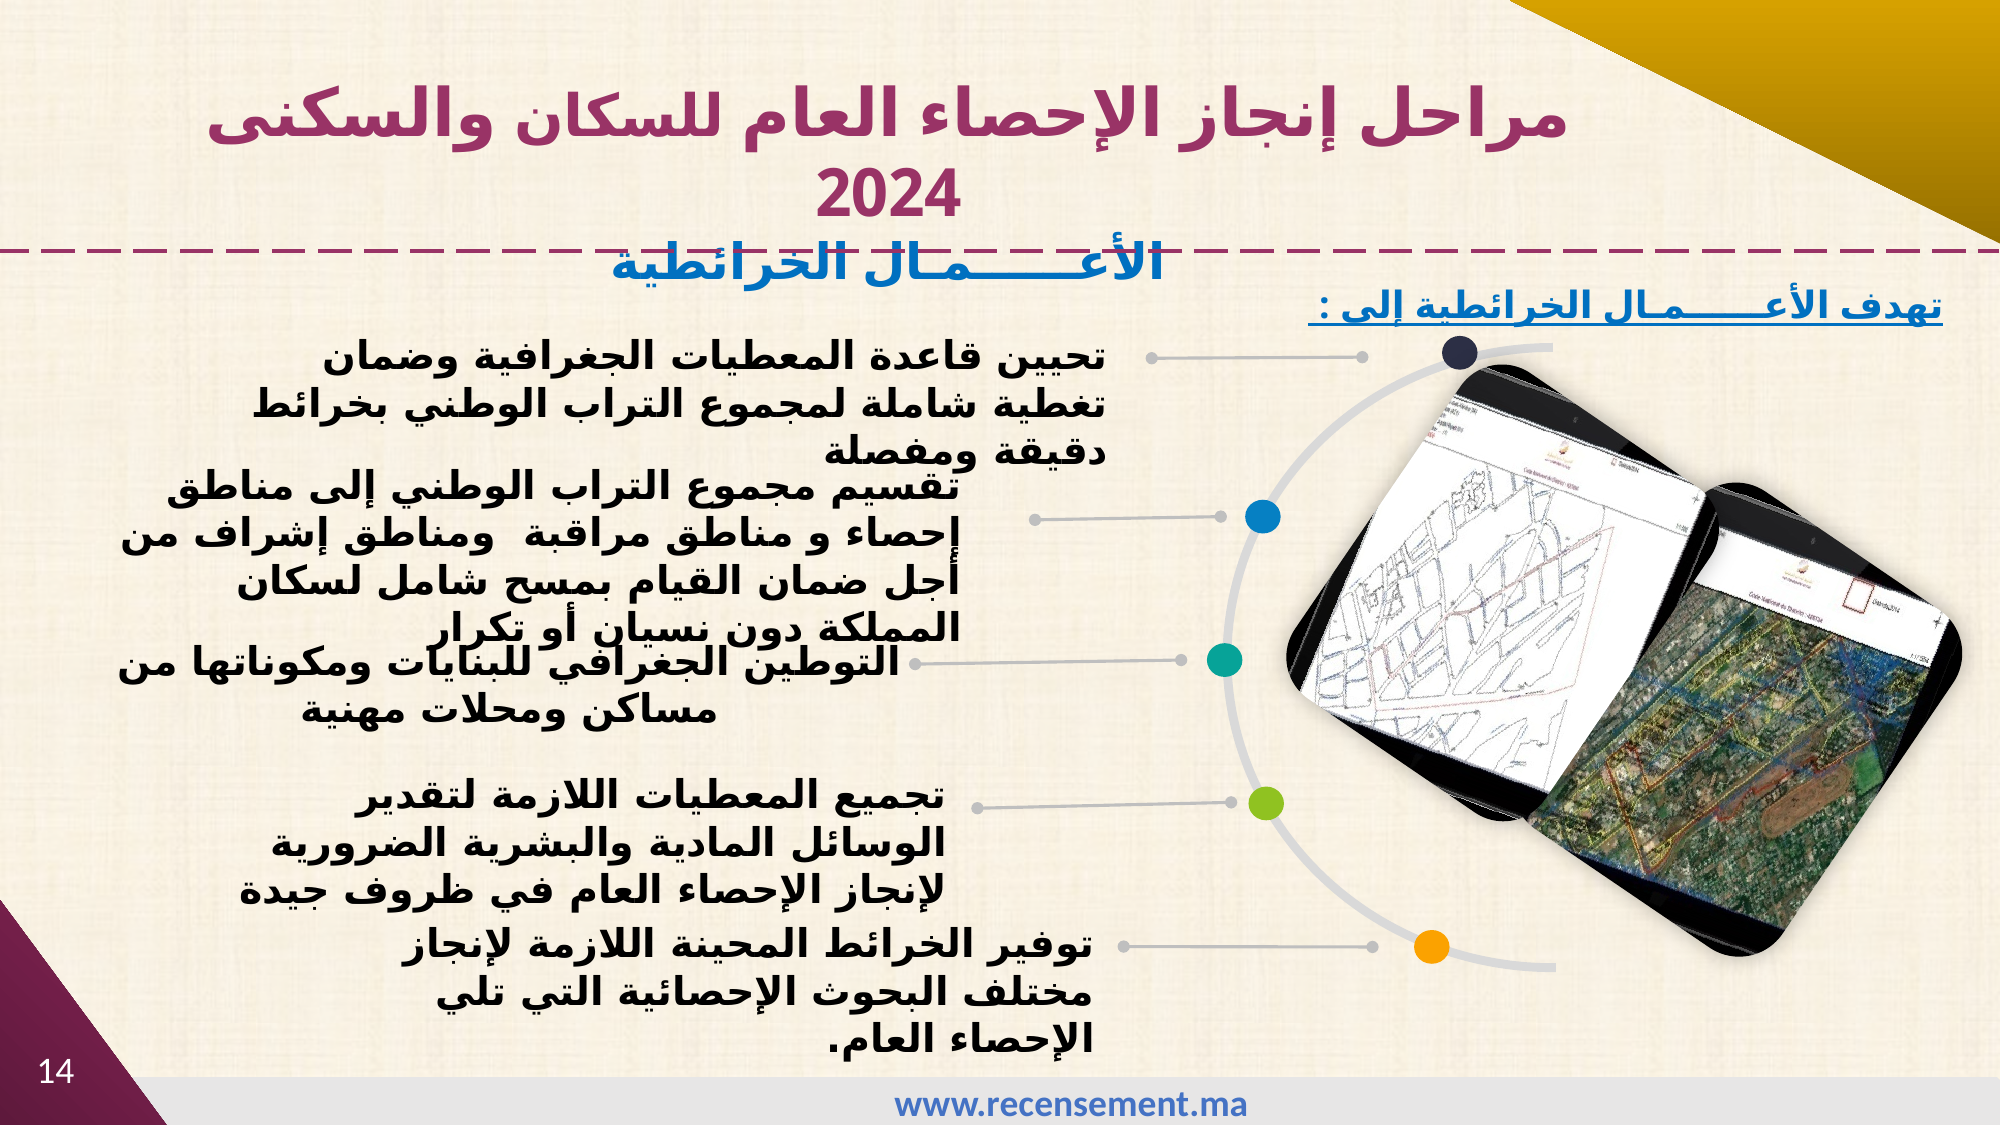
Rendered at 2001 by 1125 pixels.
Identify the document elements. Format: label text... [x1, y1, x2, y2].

text_box تهدف الأعــــــمـال الخرائطية إلى : [1226, 251, 1959, 333]
text_box مراحل إنجاز الإحصاء العام للسكان والسكنى 2024 الأعــــــمـال الخرائطية [162, 0, 1615, 95]
picture [1351, 395, 1654, 790]
picture [1879, 515, 1960, 924]
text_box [125, 1077, 2000, 1125]
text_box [72, 322, 1879, 1022]
text_box 14 [0, 898, 133, 1125]
text_box [1615, 0, 2000, 245]
